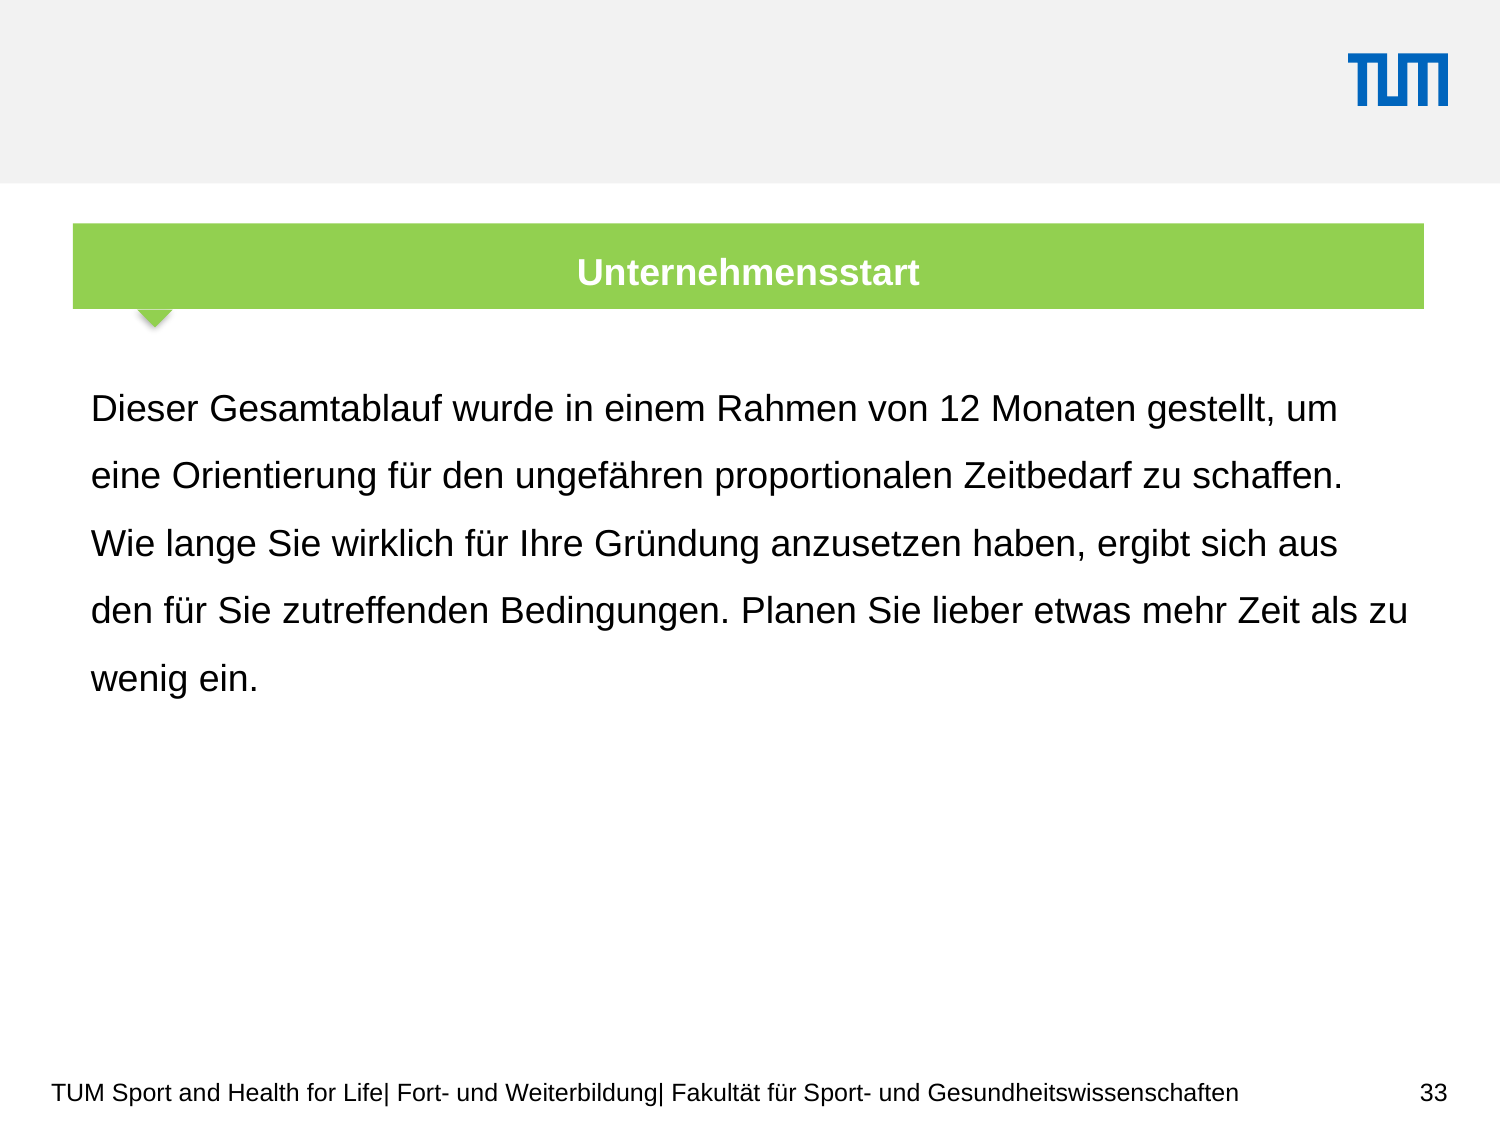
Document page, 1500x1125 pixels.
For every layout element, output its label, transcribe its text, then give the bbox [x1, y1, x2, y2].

text_box Dieser Gesamtablauf wurde in einem Rahmen von 12 Monaten gestellt, um eine Orientierung für den ungefähren proportionalen Zeitbedarf zu schaffen. Wie lange Sie wirklich für Ihre Gründung anzusetzen haben, ergibt sich aus den für Sie zutreffenden Bedingungen. Planen Sie lieber etwas mehr Zeit als zu wenig ein. [76, 309, 1424, 707]
list Unternehmensstart [72, 223, 1424, 309]
text_box 33 [1111, 1061, 1448, 1122]
